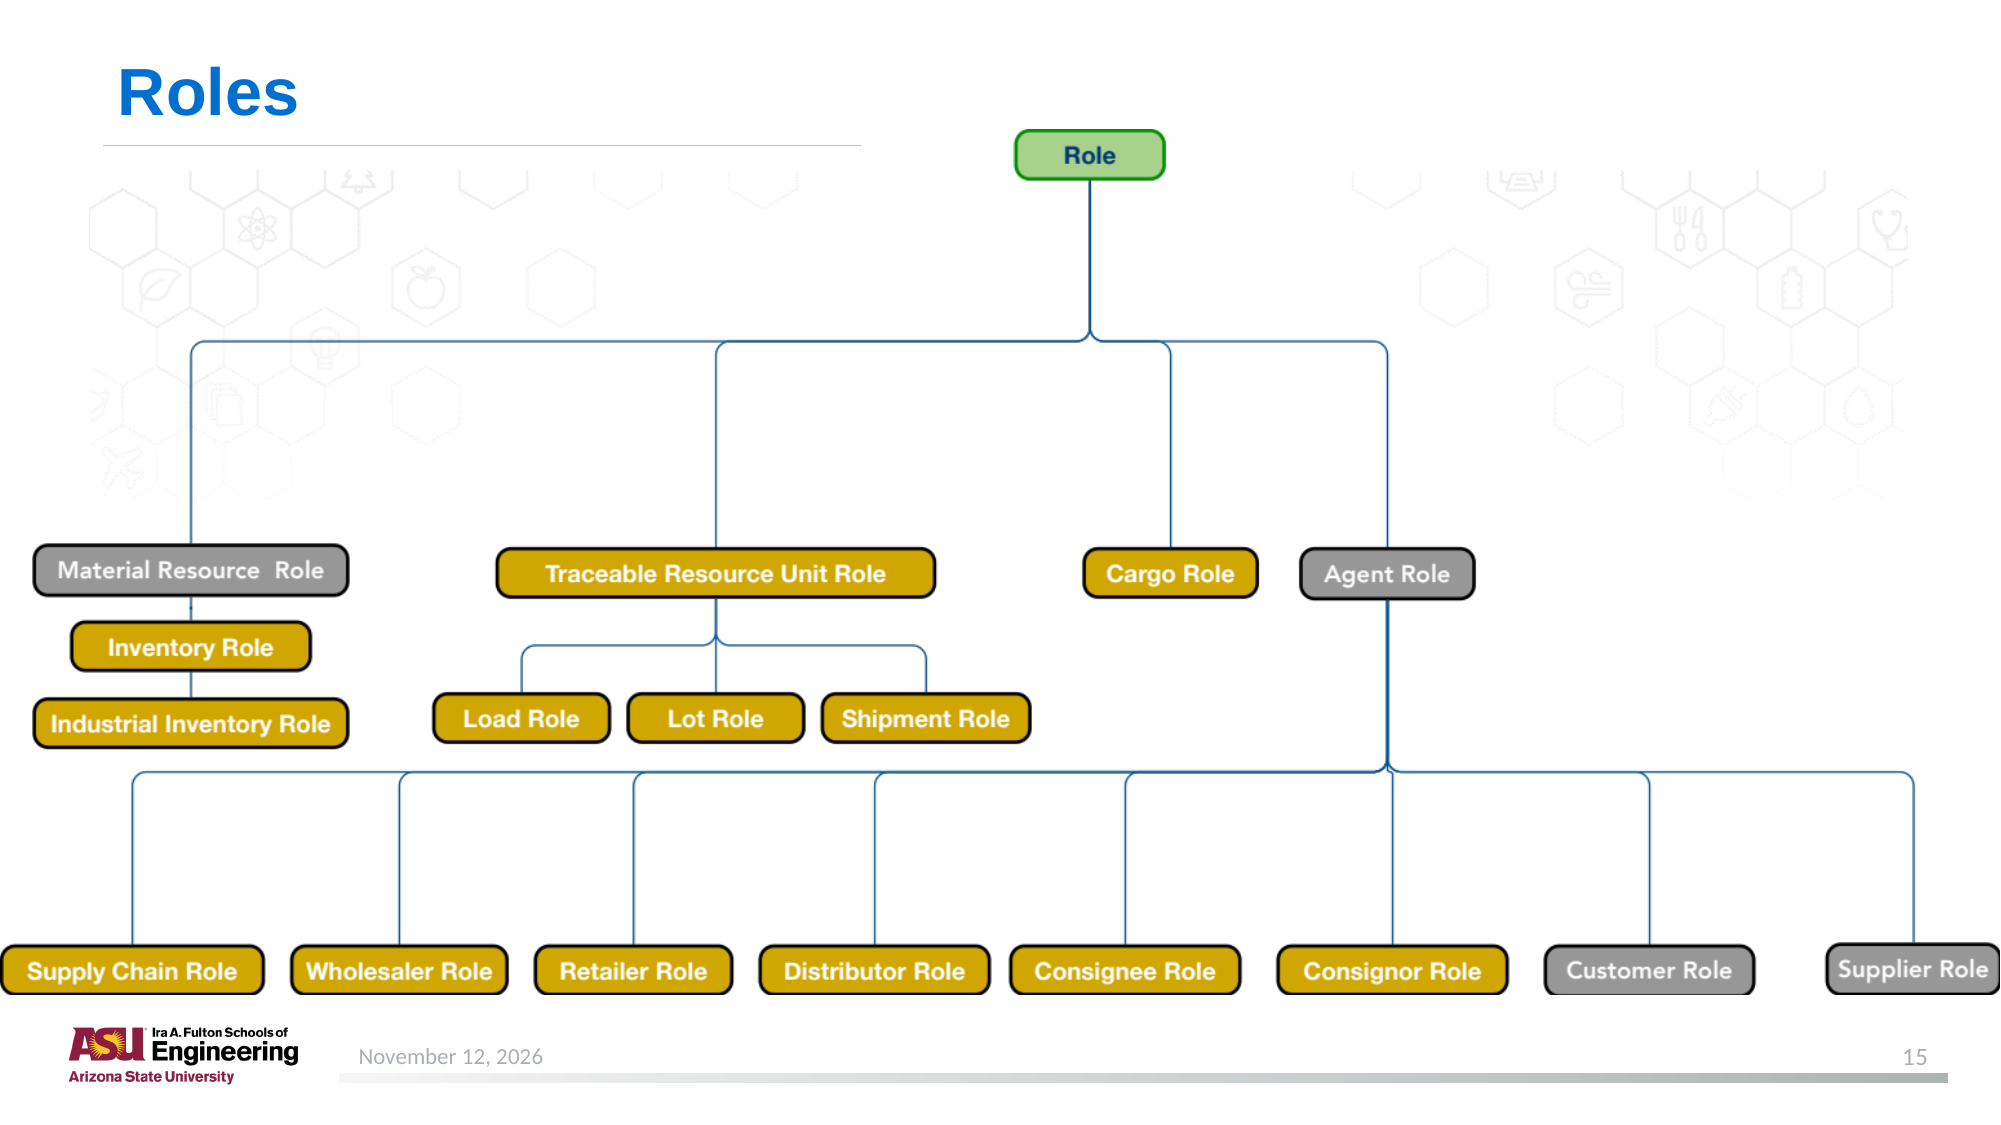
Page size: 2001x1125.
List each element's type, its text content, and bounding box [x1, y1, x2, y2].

picture [52, 1011, 314, 1098]
picture [0, 129, 2000, 995]
title Roles [103, 50, 1783, 129]
